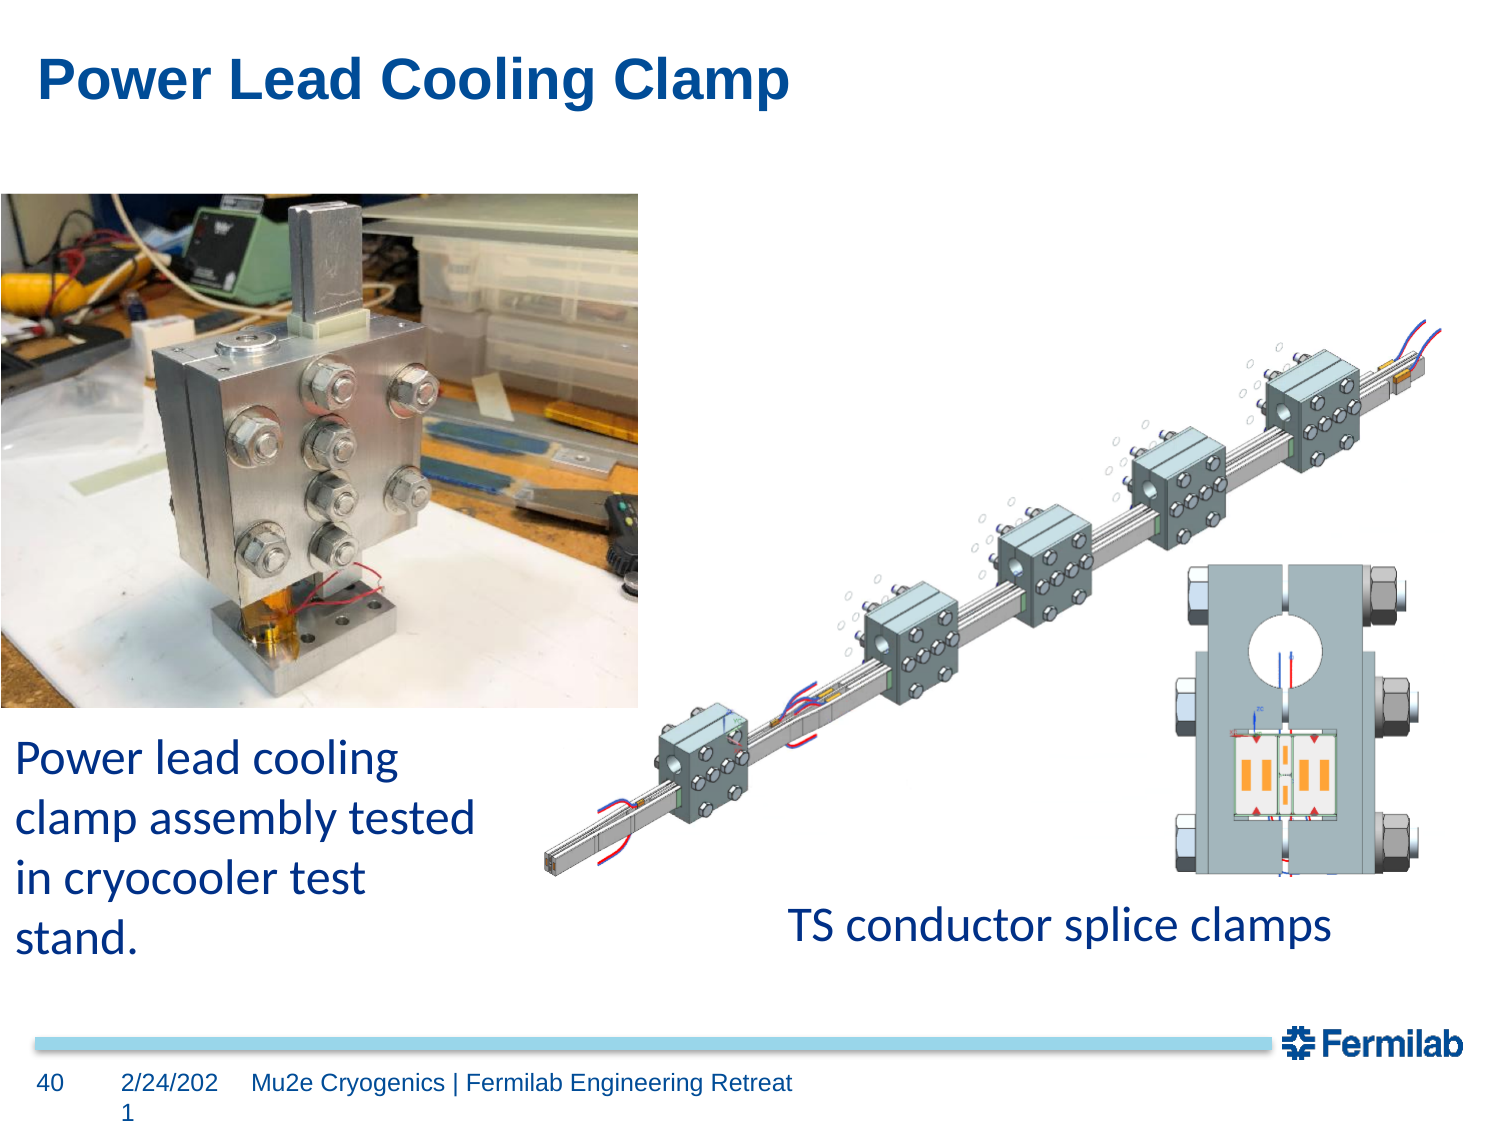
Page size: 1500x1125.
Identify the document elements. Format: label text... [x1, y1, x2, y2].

text_box Power lead cooling clamp assembly tested in cryocooler test stand. [0, 716, 507, 972]
footer Mu2e Cryogenics | Fermilab Engineering Retreat [251, 1066, 1279, 1107]
picture [1, 131, 1445, 884]
title Power Lead Cooling Clamp [37, 41, 1463, 112]
text_box TS conductor splice clamps [772, 891, 1390, 959]
picture [1282, 1026, 1463, 1060]
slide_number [120, 1066, 232, 1107]
slide_number 40 [36, 1066, 105, 1106]
